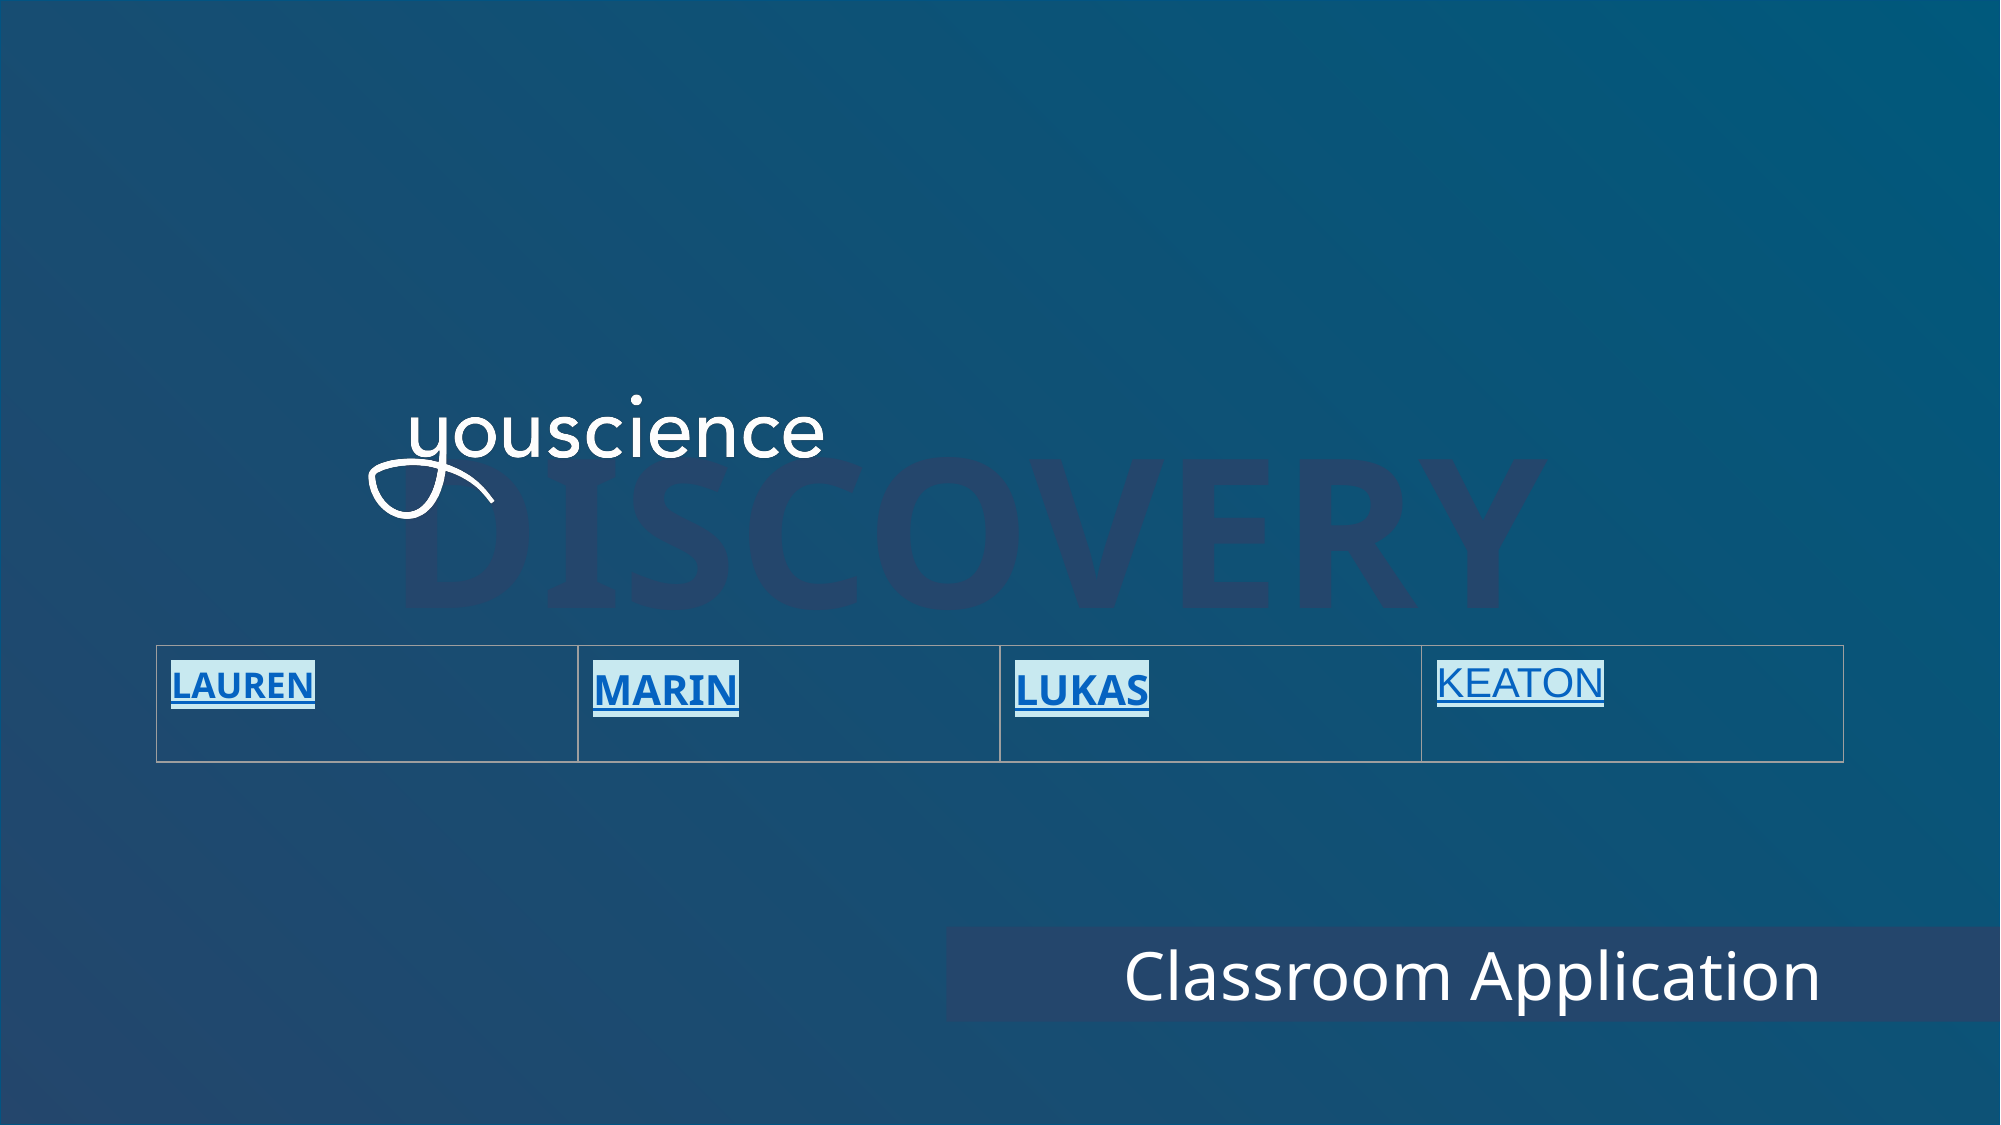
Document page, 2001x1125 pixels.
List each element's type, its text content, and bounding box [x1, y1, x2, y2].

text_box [365, 391, 1617, 661]
text_box Classroom Application [946, 926, 2000, 1022]
table_header KEATON [1422, 646, 1843, 761]
text_box [0, 0, 2000, 1125]
table_header LUKAS [1001, 669, 1421, 761]
table_header MARIN [579, 669, 999, 761]
table_header LAUREN [157, 646, 577, 761]
